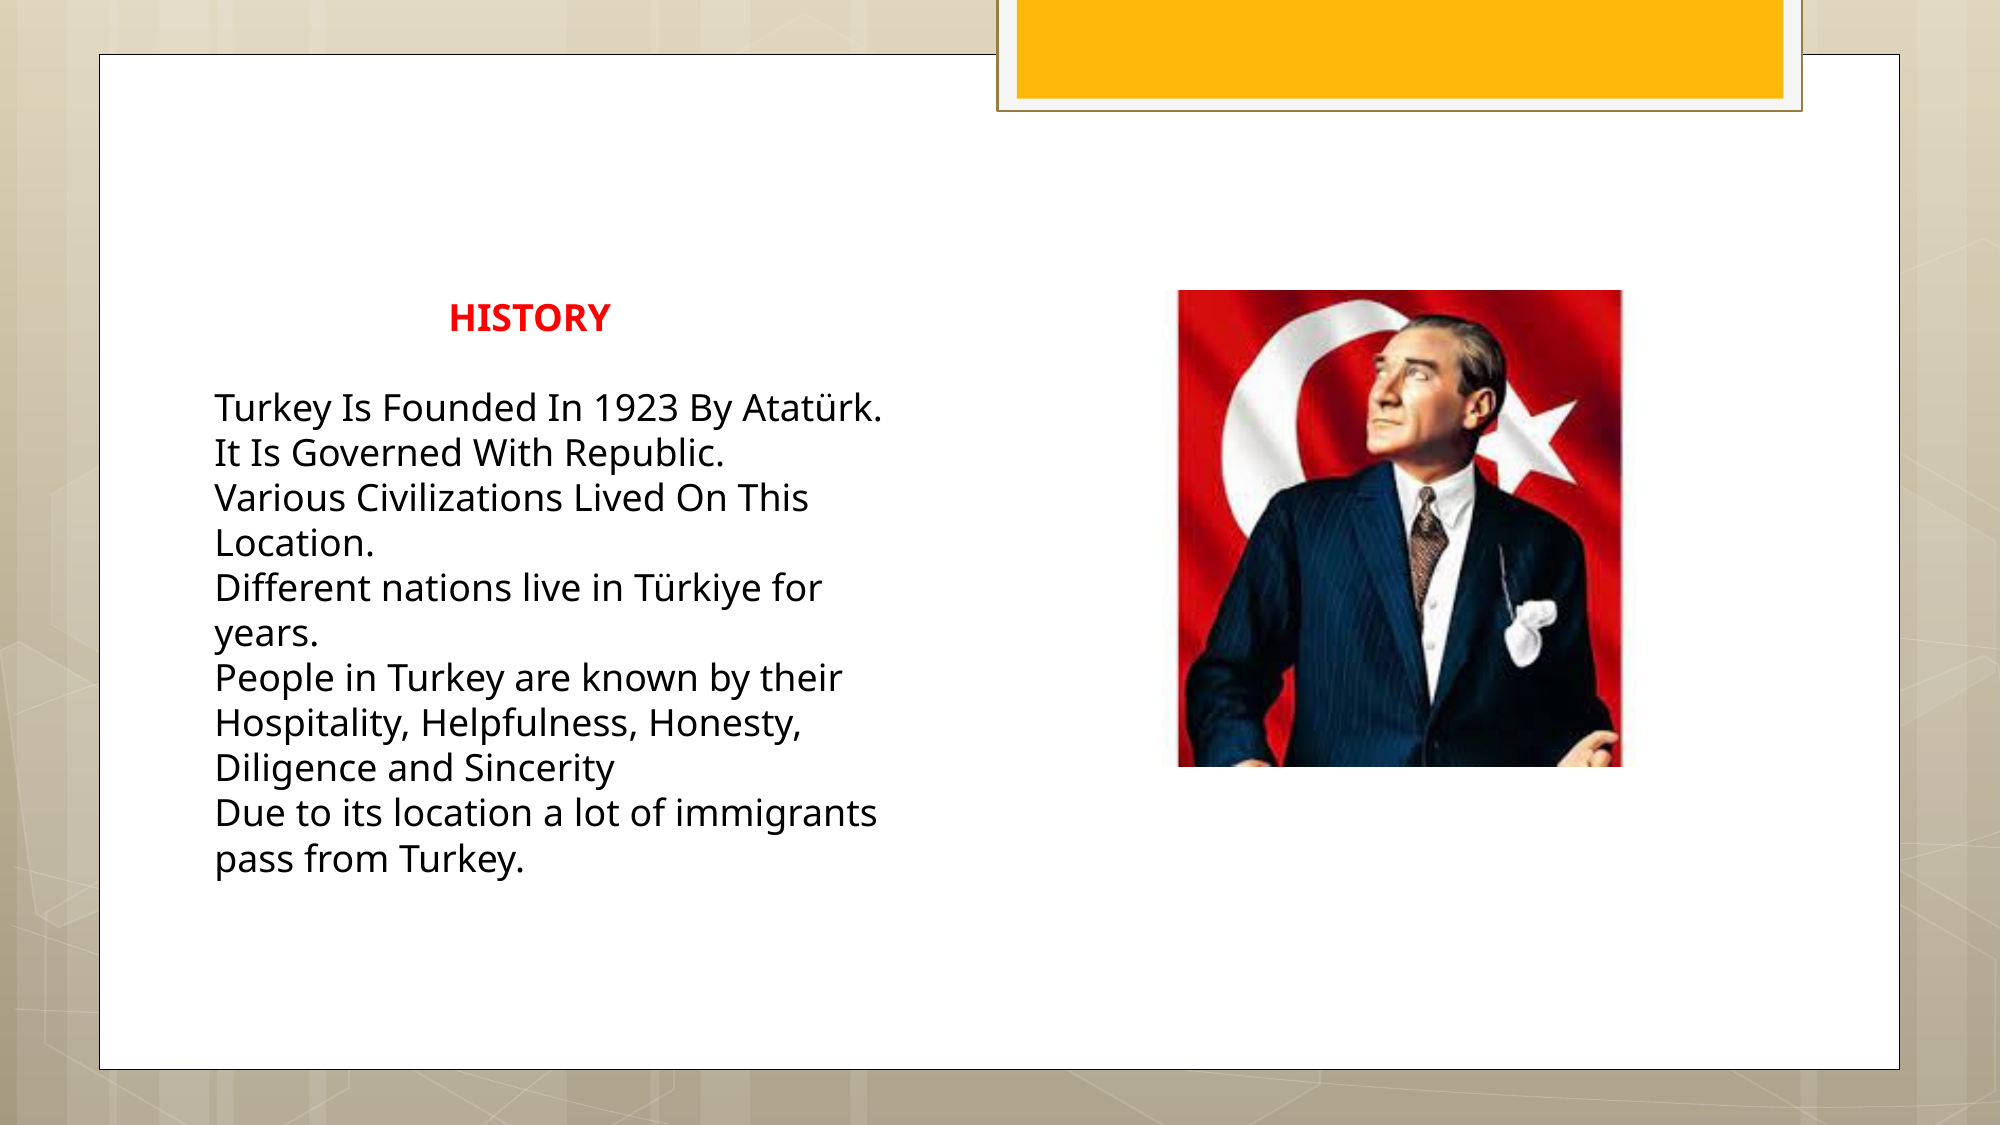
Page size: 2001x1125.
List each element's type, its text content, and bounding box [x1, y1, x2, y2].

picture [1161, 290, 1639, 767]
title HISTORY Turkey Is Founded In 1923 By Atatürk. It Is Governed With Republic. Various Civilizations Lived On This Location. Different nations live in Türkiye for years. People in Turkey are known by their Hospitality, Helpfulness, Honesty, Diligence and Sincerity Due to its location a lot of immigrants pass from Turkey. [199, 261, 912, 933]
